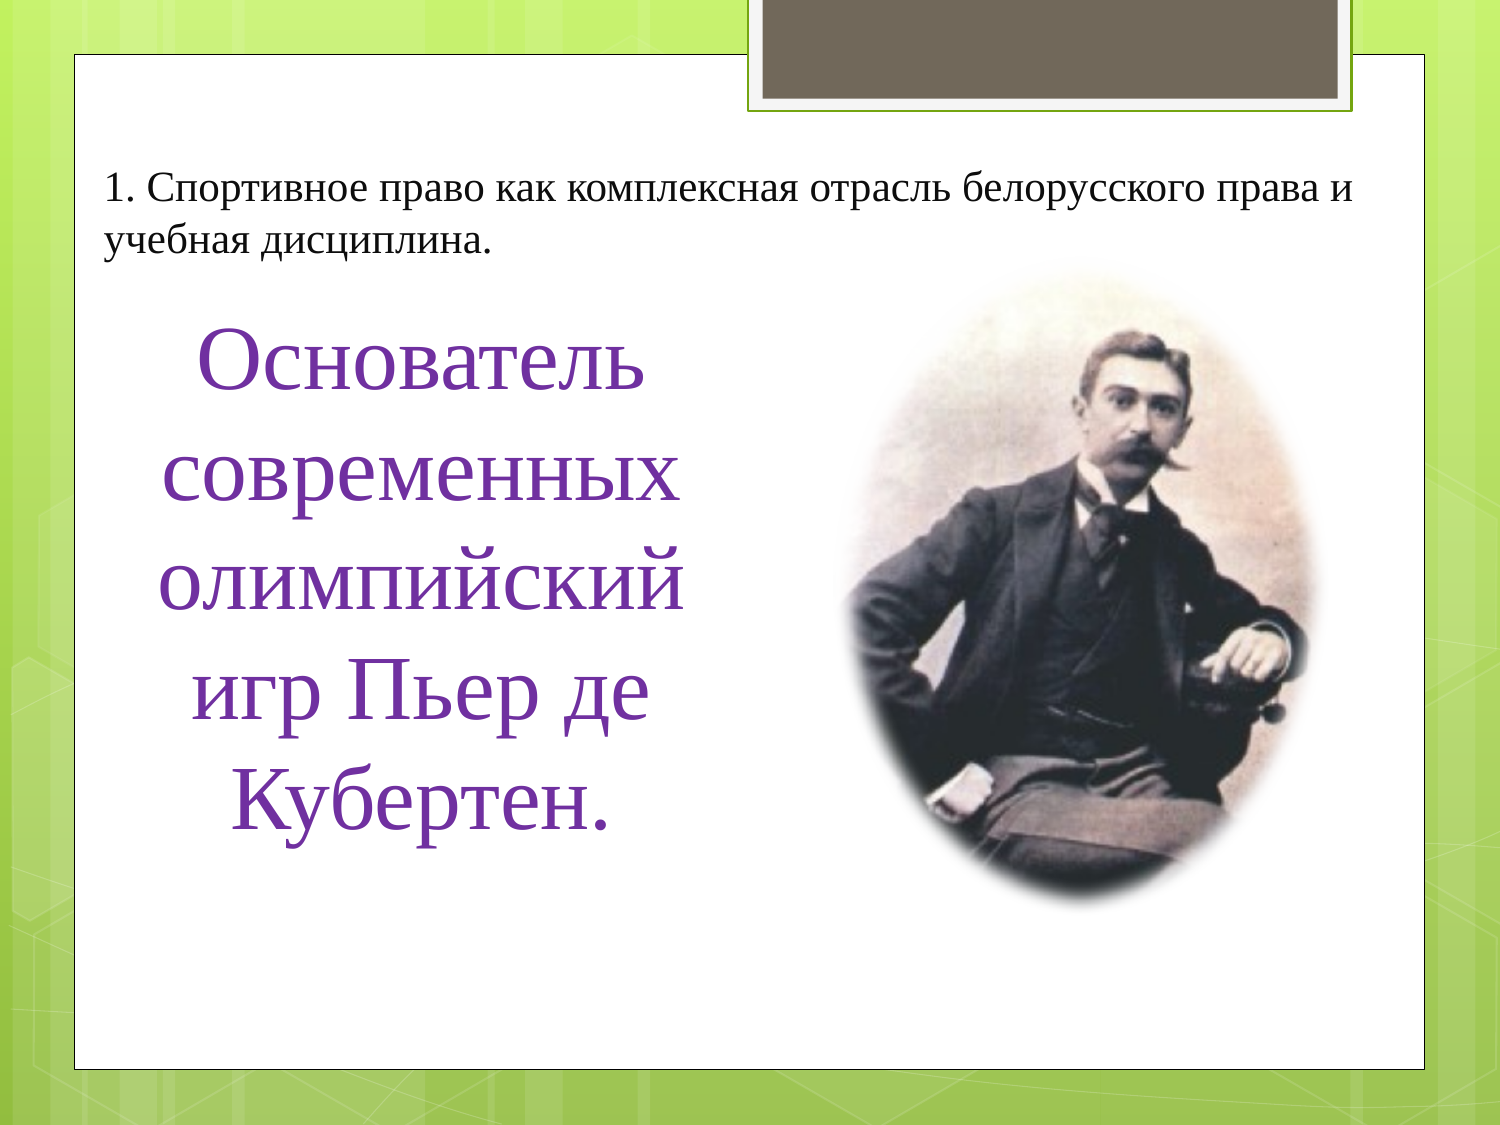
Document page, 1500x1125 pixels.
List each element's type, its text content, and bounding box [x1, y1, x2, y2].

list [832, 255, 1330, 918]
title 1. Спортивное право как комплексная отрасль белорусского права и учебная дисциплина. [88, 149, 1424, 337]
list Основатель современных олимпийский игр Пьер де Кубертен. [100, 290, 732, 1071]
